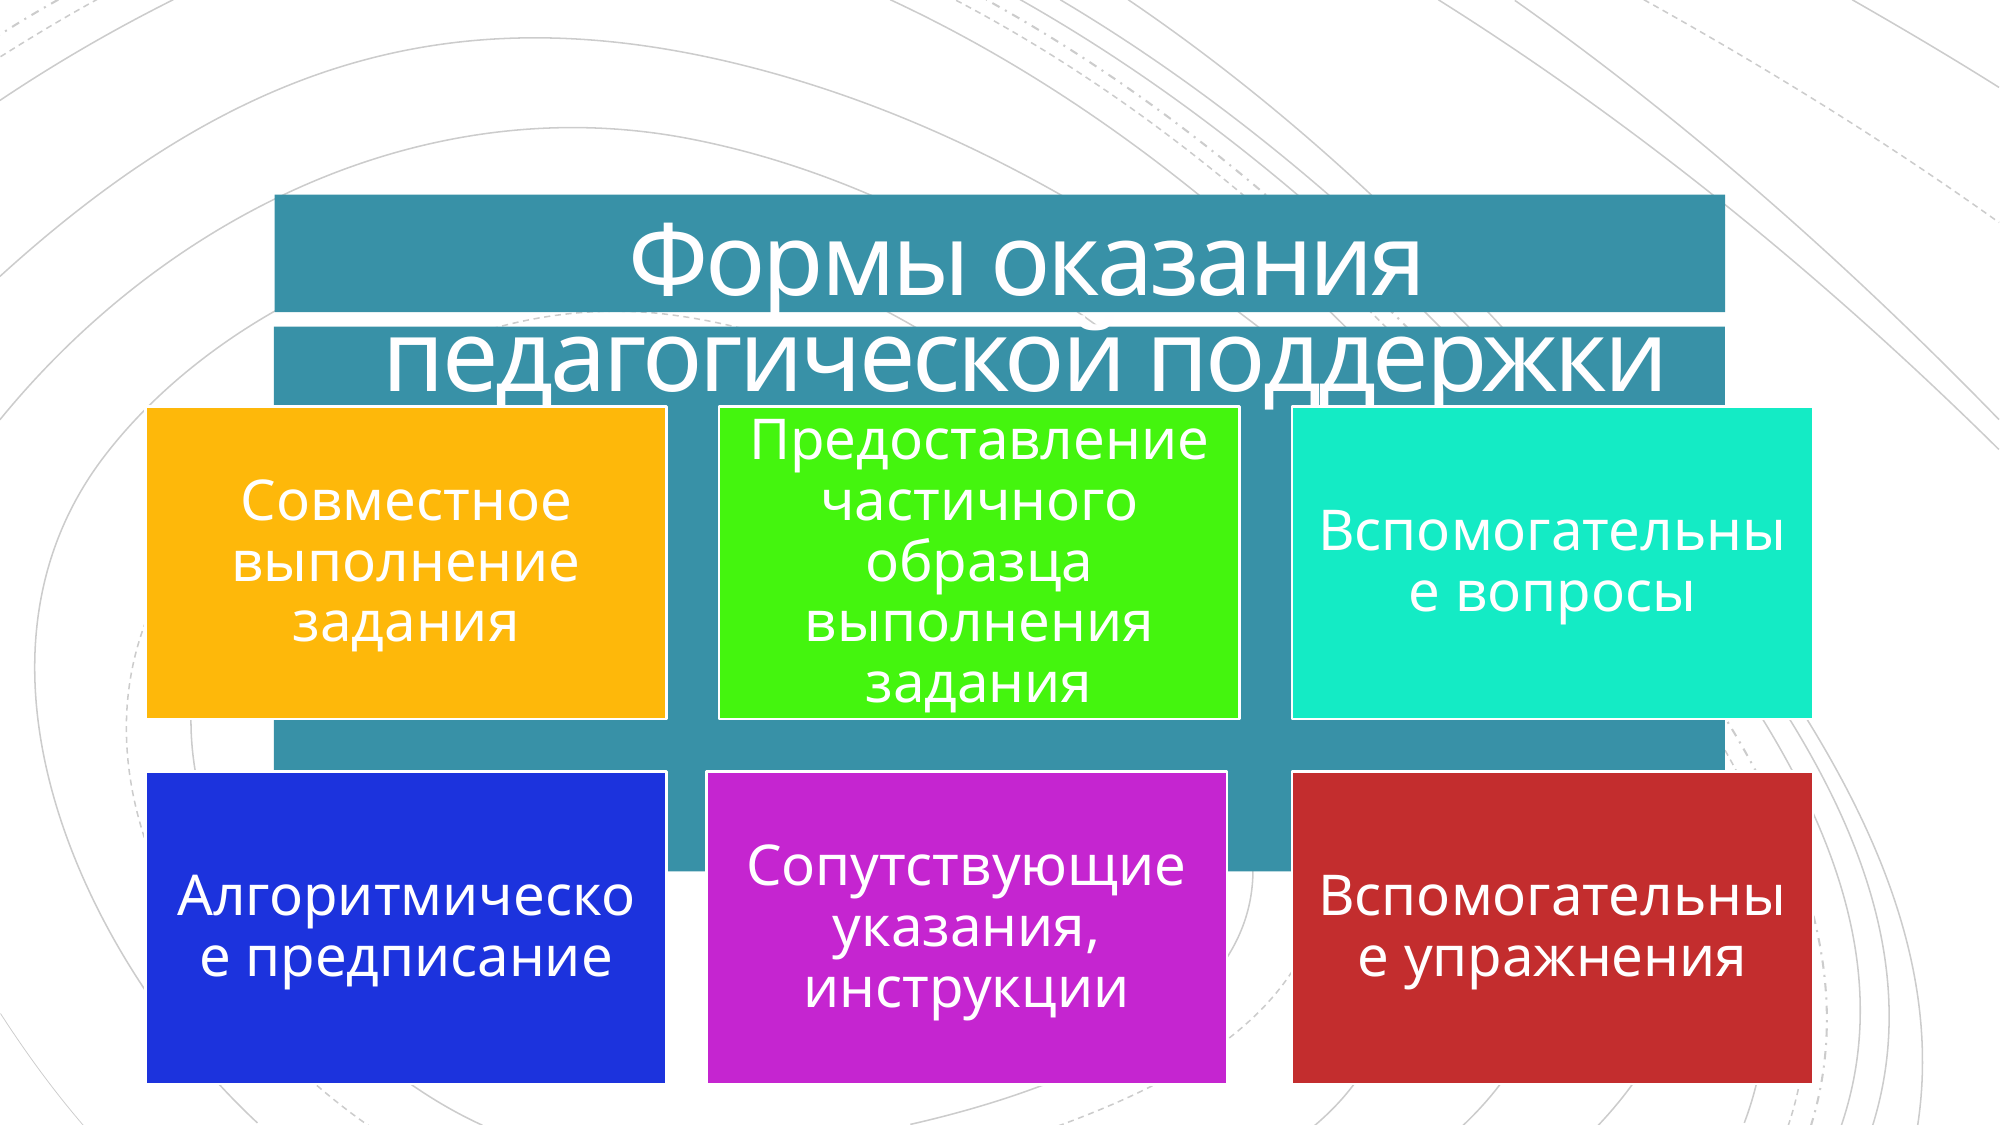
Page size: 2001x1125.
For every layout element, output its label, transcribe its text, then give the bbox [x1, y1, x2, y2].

title Формы оказания педагогической поддержки [314, 123, 1738, 405]
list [46, 405, 1913, 1085]
